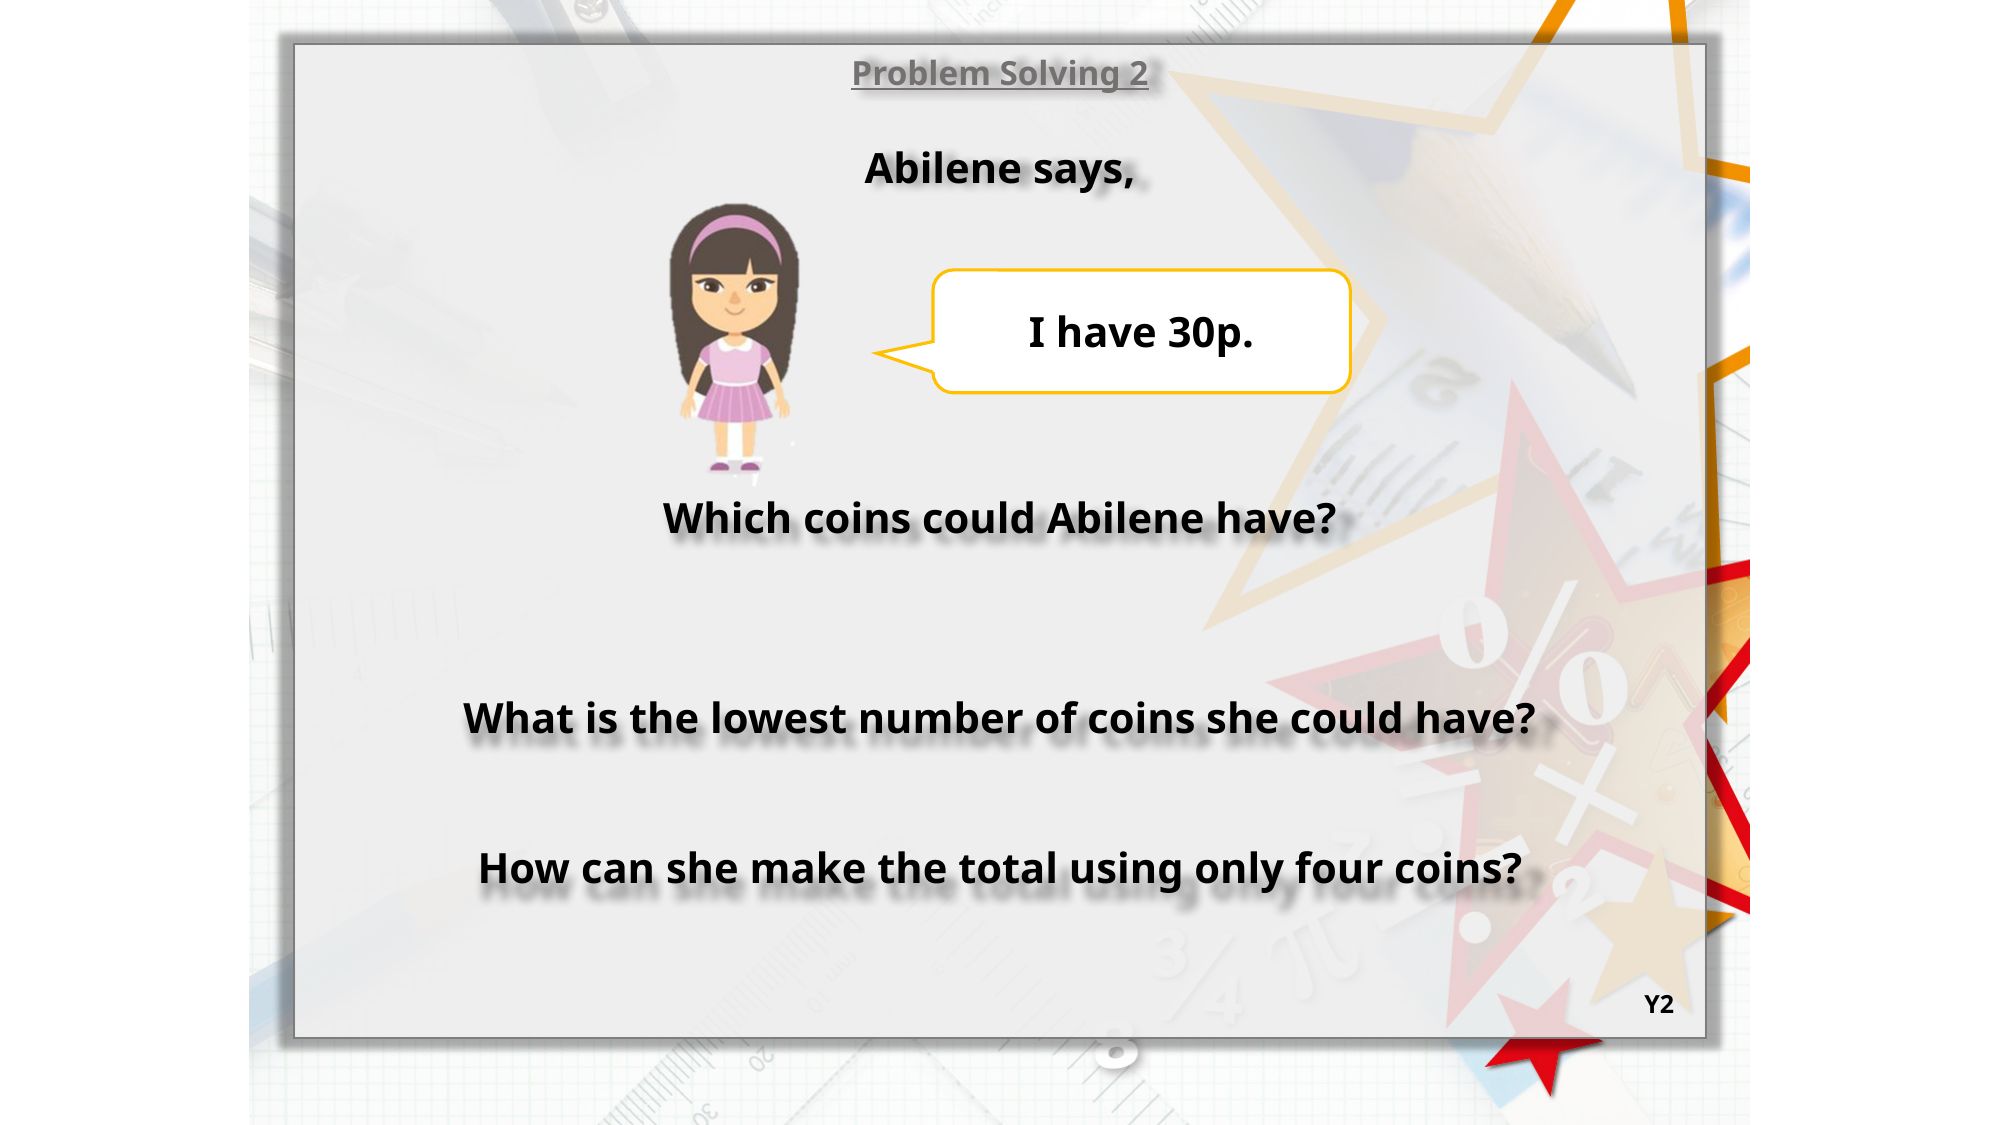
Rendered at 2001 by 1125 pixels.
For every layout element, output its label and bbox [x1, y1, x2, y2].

picture [249, 0, 1750, 1125]
